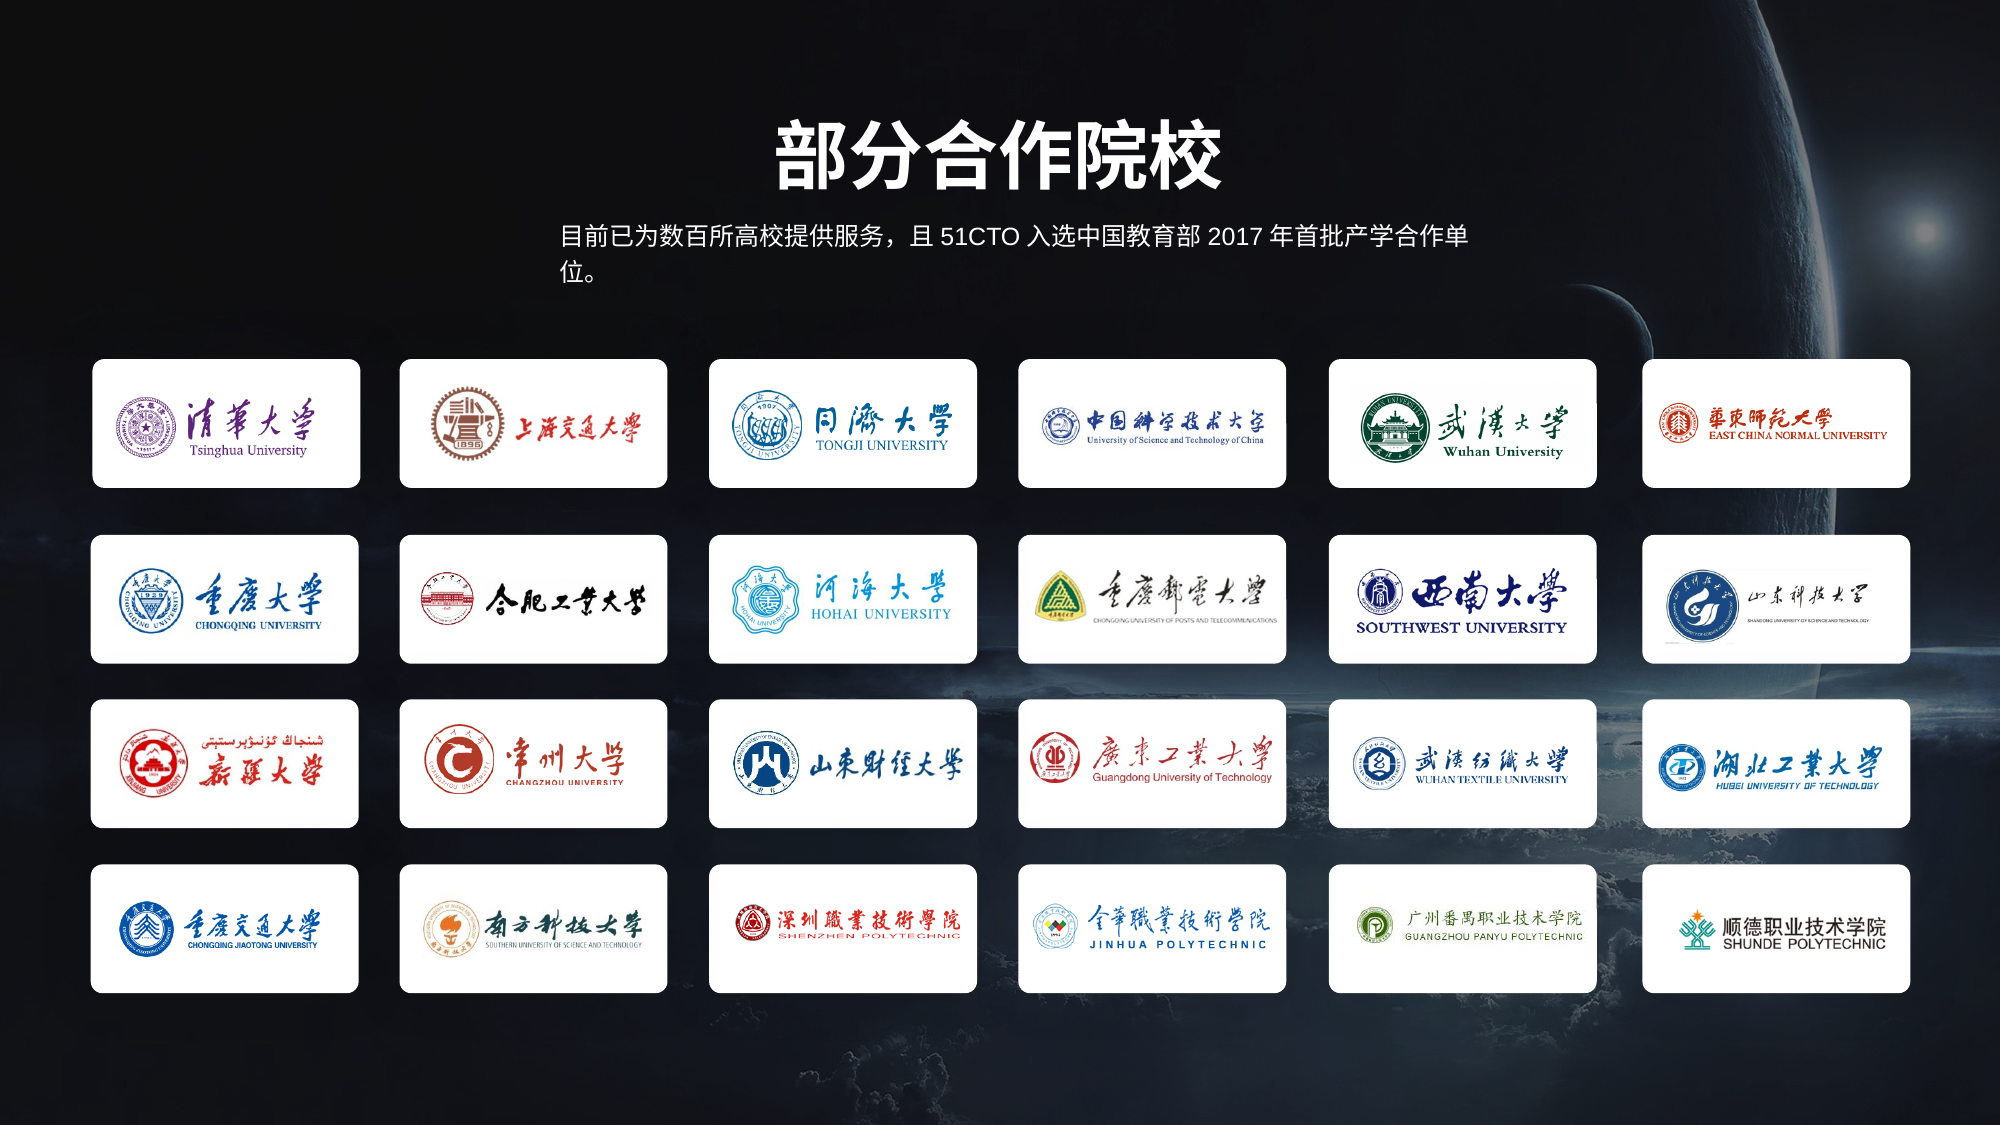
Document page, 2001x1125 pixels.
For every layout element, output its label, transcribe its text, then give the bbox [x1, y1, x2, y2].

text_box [399, 534, 668, 664]
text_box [709, 699, 978, 829]
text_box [90, 359, 361, 488]
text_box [1018, 699, 1287, 829]
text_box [399, 359, 668, 488]
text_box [90, 864, 359, 994]
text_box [1642, 534, 1911, 664]
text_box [709, 359, 978, 488]
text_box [1642, 359, 1911, 488]
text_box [709, 534, 978, 664]
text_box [1328, 864, 1597, 994]
text_box 目前已为数百所高校提供服务，且51CTO入选中国教育部2017年首批产学合作单位。 [544, 207, 1501, 294]
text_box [1328, 699, 1597, 829]
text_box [1642, 864, 1911, 994]
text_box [1018, 359, 1287, 488]
text_box 部分合作院校 [690, 100, 1307, 206]
picture [0, 0, 2000, 1125]
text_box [1328, 534, 1597, 664]
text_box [90, 699, 359, 829]
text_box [1018, 534, 1287, 664]
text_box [709, 864, 978, 994]
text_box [399, 864, 668, 994]
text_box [90, 534, 359, 664]
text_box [1642, 699, 1911, 829]
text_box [1328, 359, 1597, 488]
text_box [1018, 864, 1287, 994]
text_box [399, 699, 668, 829]
